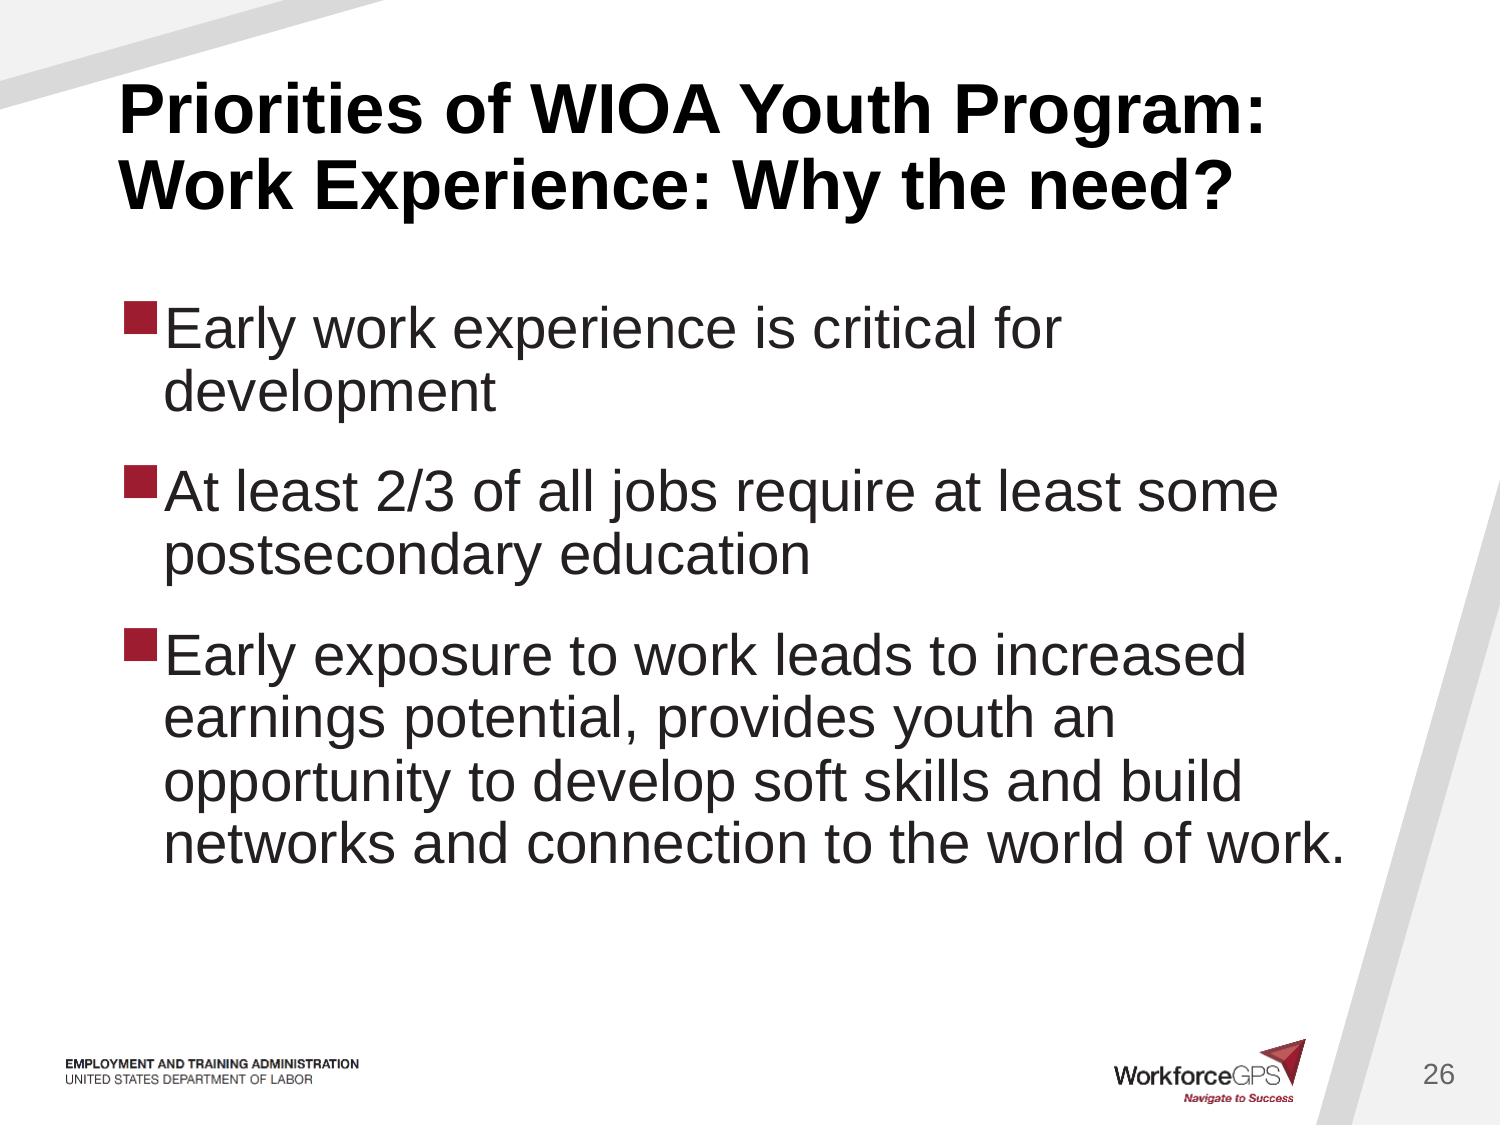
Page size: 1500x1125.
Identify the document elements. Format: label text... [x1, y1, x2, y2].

picture [59, 1053, 370, 1092]
slide_number 26 [1260, 1042, 1471, 1103]
title Priorities of WIOA Youth Program: Work Experience: Why the need? [103, 59, 1409, 233]
picture [1112, 1038, 1308, 1105]
list Early work experience is critical for development At least 2/3 of all jobs require at least some postsecondary education Early exposure to work leads to increased earnings potential, provides youth an opportunity to develop soft skills and build networks and connection to the world of work. [103, 290, 1409, 1014]
